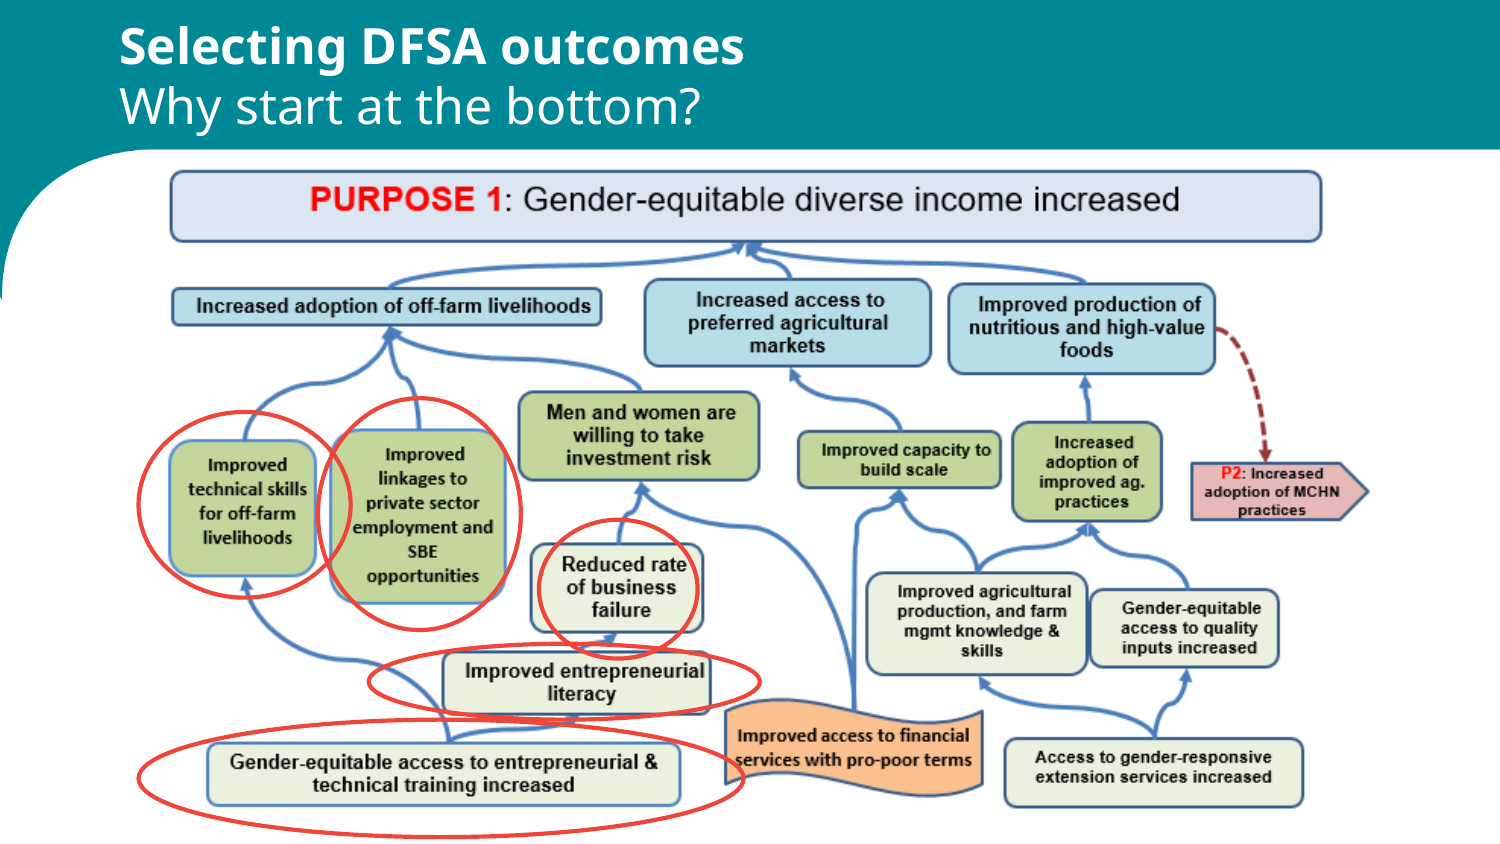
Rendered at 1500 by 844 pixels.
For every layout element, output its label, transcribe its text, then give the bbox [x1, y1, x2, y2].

picture [0, 0, 1500, 844]
title Selecting DFSA outcomes Why start at the bottom? [104, 4, 1416, 146]
text_box [328, 835, 554, 840]
